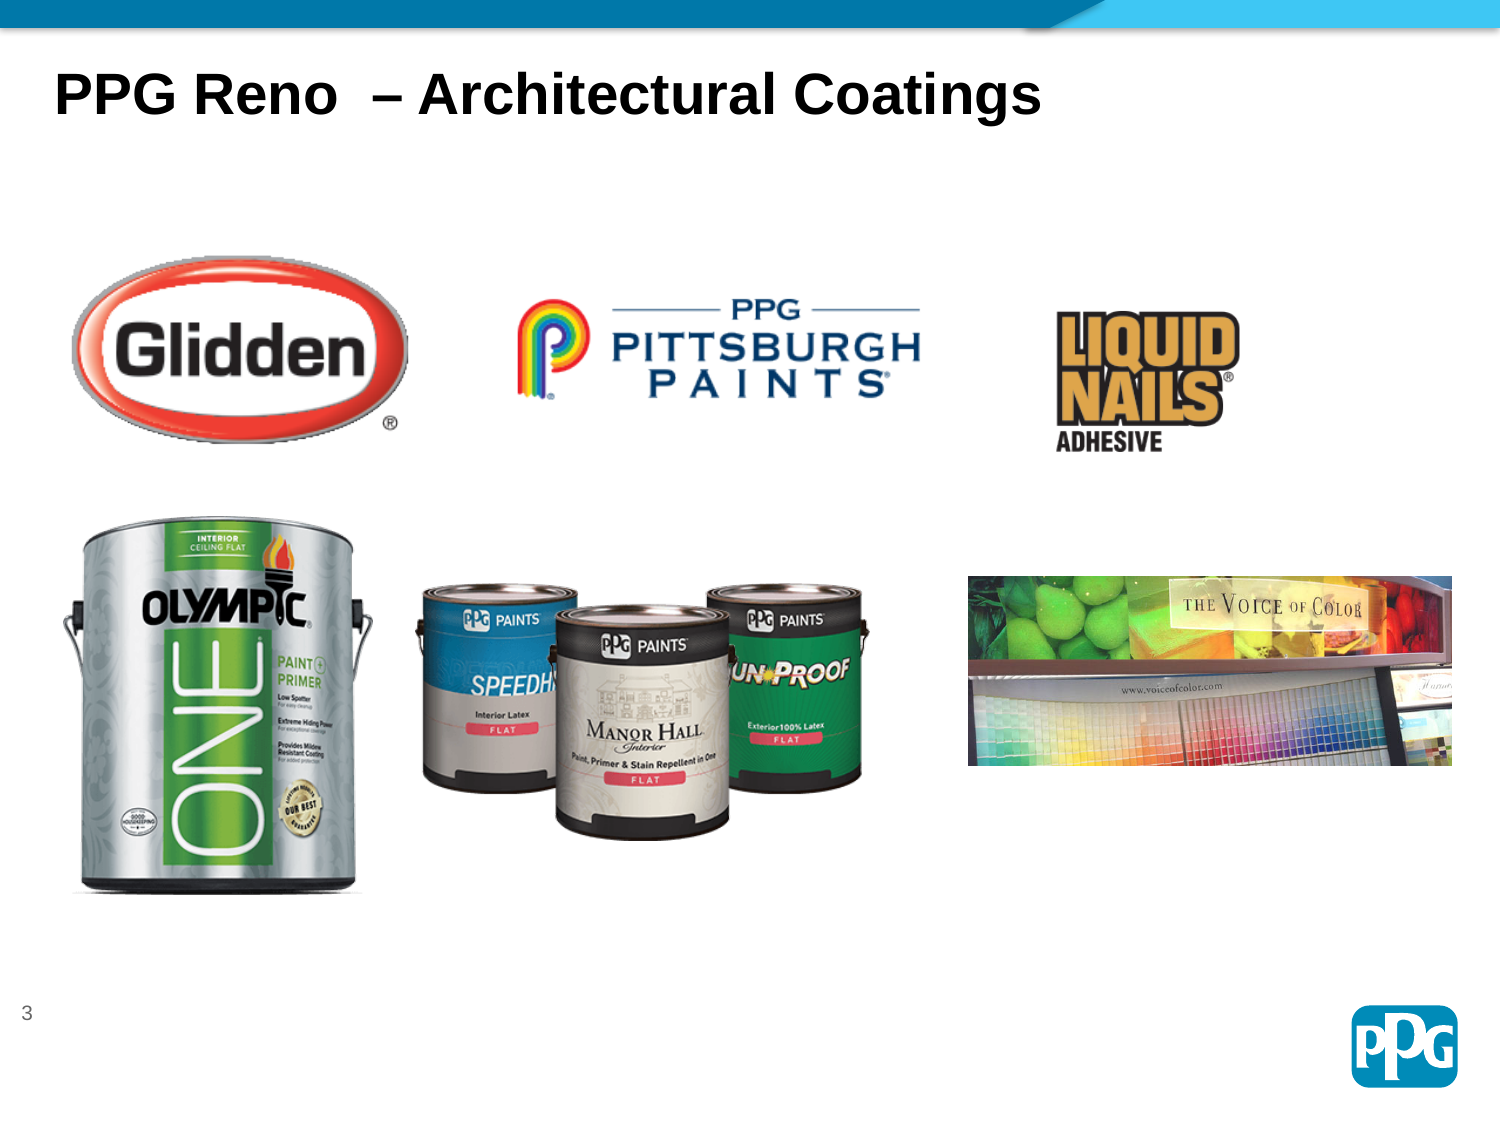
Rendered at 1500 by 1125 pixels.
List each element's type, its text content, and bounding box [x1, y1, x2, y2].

picture [63, 516, 374, 896]
picture [968, 304, 1321, 458]
picture [476, 241, 966, 455]
picture [414, 582, 870, 842]
title PPG Reno – Architectural Coatings [54, 55, 1388, 217]
slide_number 3 [21, 999, 64, 1078]
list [0, 246, 471, 455]
picture [968, 576, 1452, 766]
